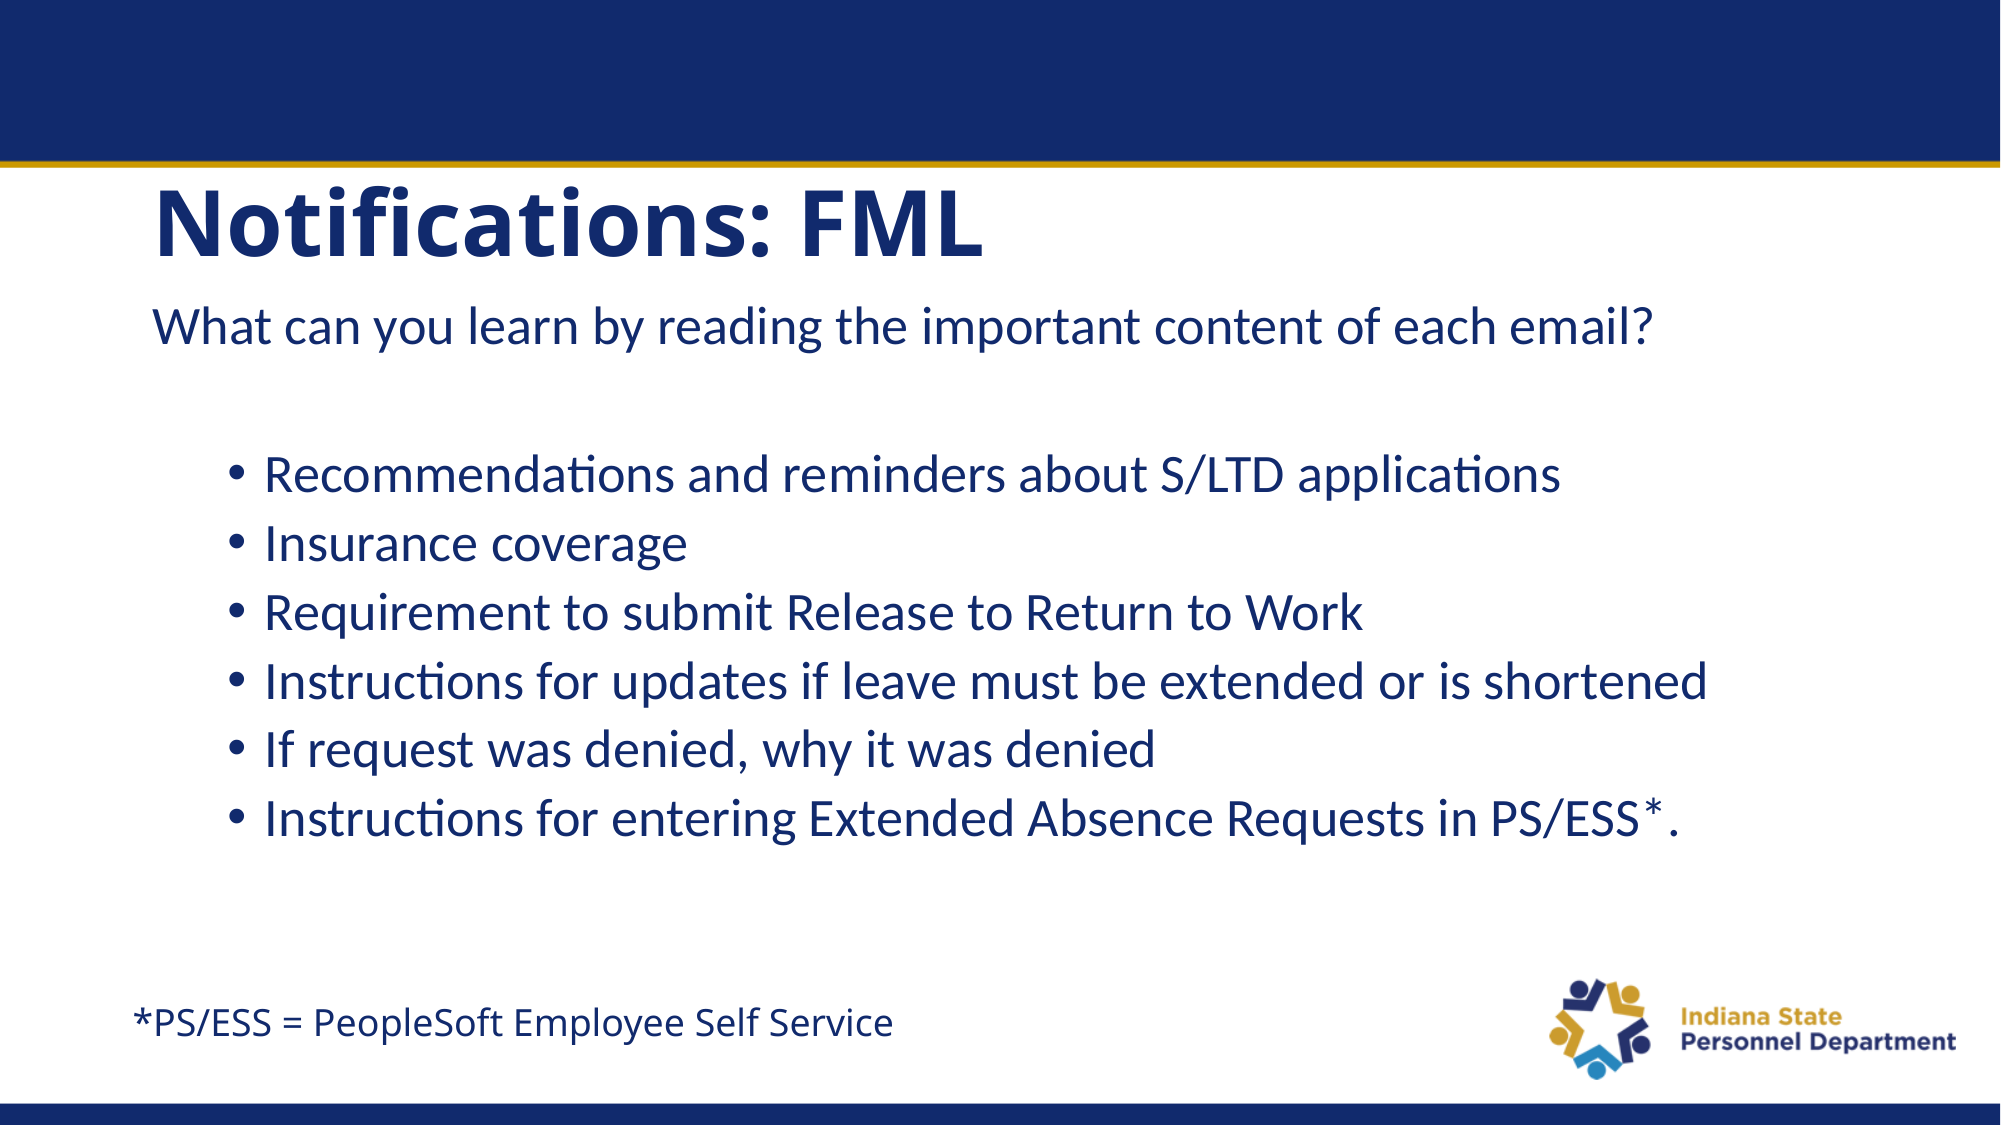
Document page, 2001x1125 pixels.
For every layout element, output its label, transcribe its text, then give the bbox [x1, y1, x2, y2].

picture [0, 0, 2001, 1125]
text_box *PS/ESS = PeopleSoft Employee Self Service [117, 991, 910, 1051]
list What can you learn by reading the important content of each email? Recommendations and reminders about S/LTD applications Insurance coverage Requirement to submit Release to Return to Work Instructions for updates if leave must be extended or is shortened If request was denied, why it was denied Instructions for entering Extended Absence Requests in PS/ESS*. [137, 290, 2000, 949]
title Notifications: FML [137, 176, 1863, 278]
